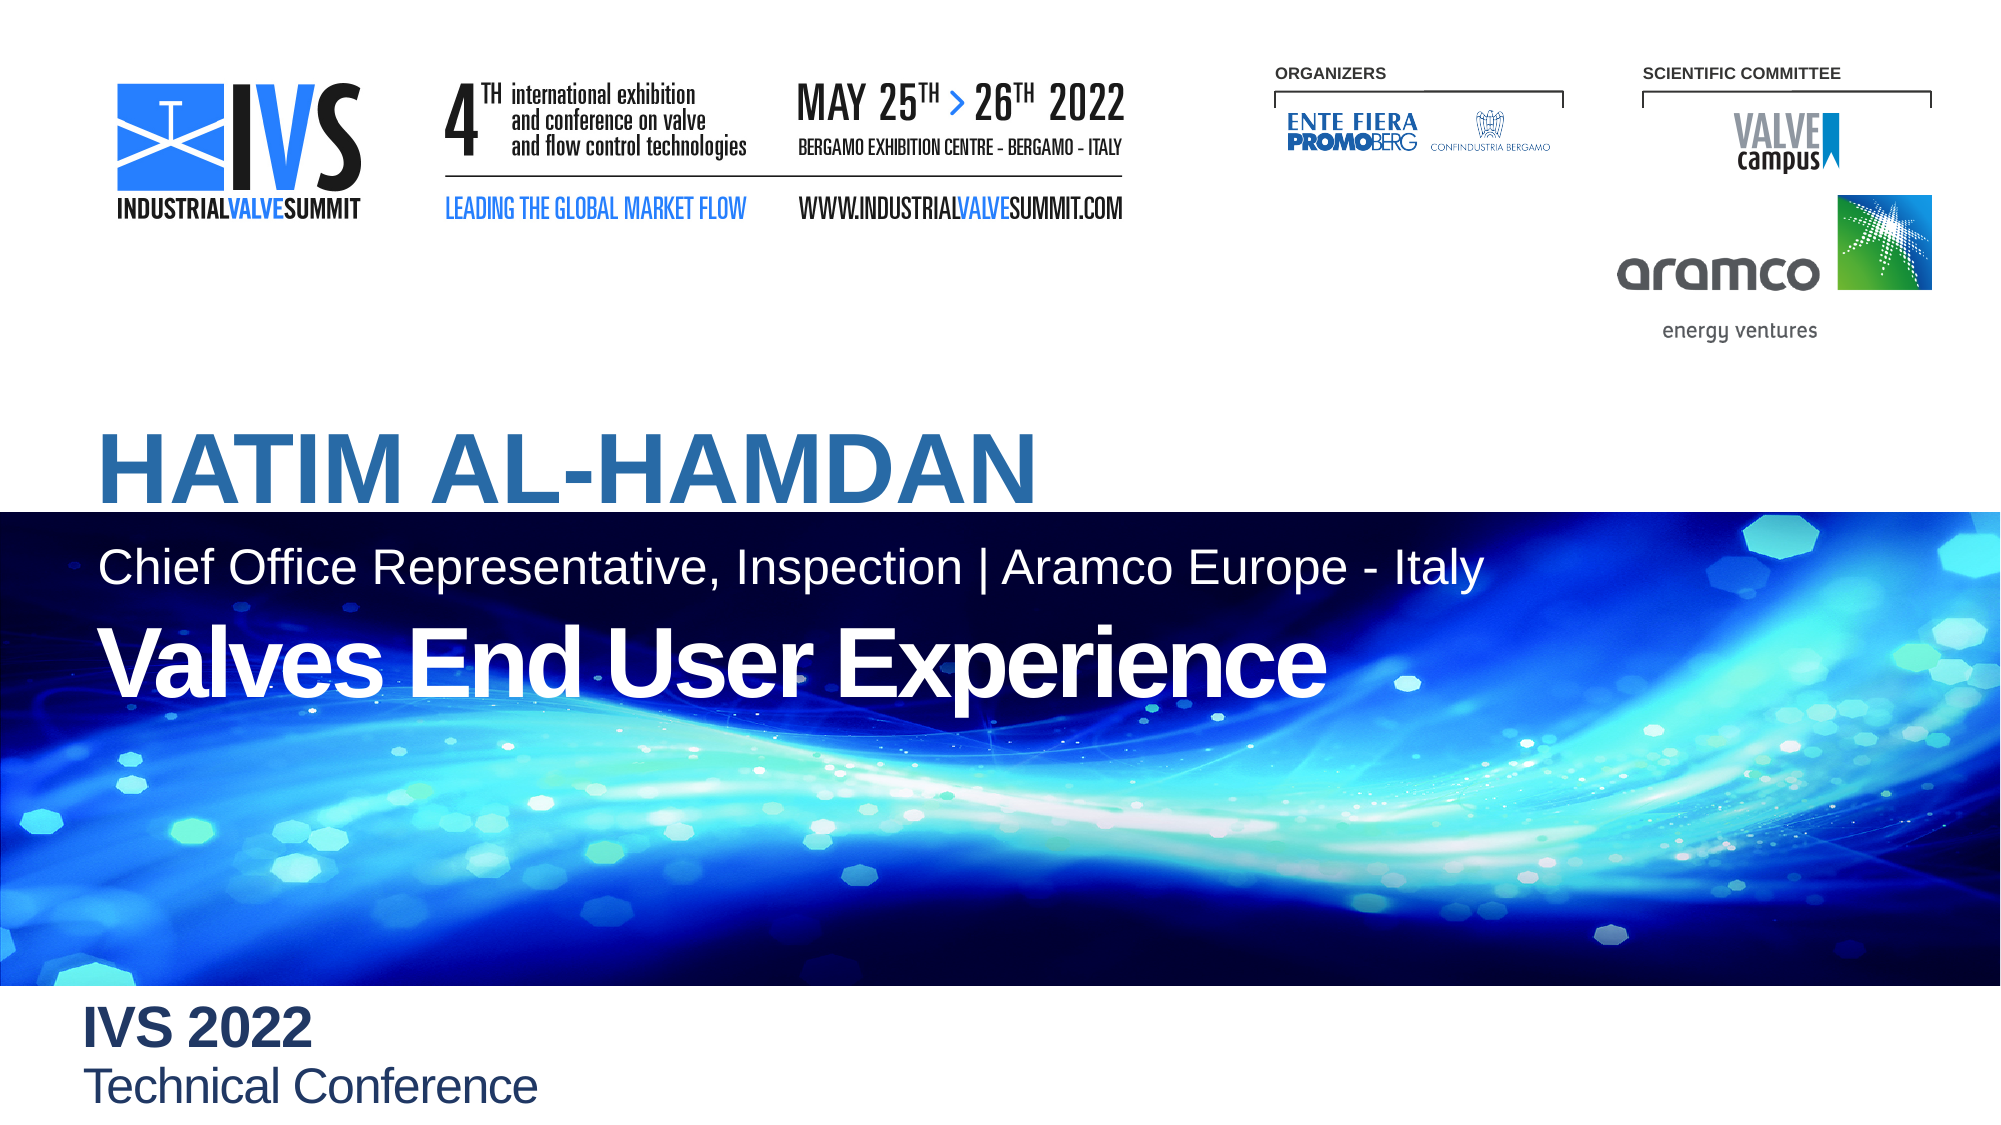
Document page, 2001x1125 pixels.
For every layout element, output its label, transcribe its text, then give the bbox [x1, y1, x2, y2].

text_box SCIENTIFIC COMMITTEE [1642, 62, 1906, 83]
title HATIM AL-HAMDAN [96, 342, 1389, 512]
picture [1617, 84, 1932, 343]
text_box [1642, 91, 1727, 108]
text_box IVS 2022 Technical Conference [82, 986, 1504, 1115]
picture [0, 512, 2001, 986]
picture [0, 6, 1240, 237]
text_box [1846, 91, 1932, 108]
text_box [1275, 62, 1564, 151]
